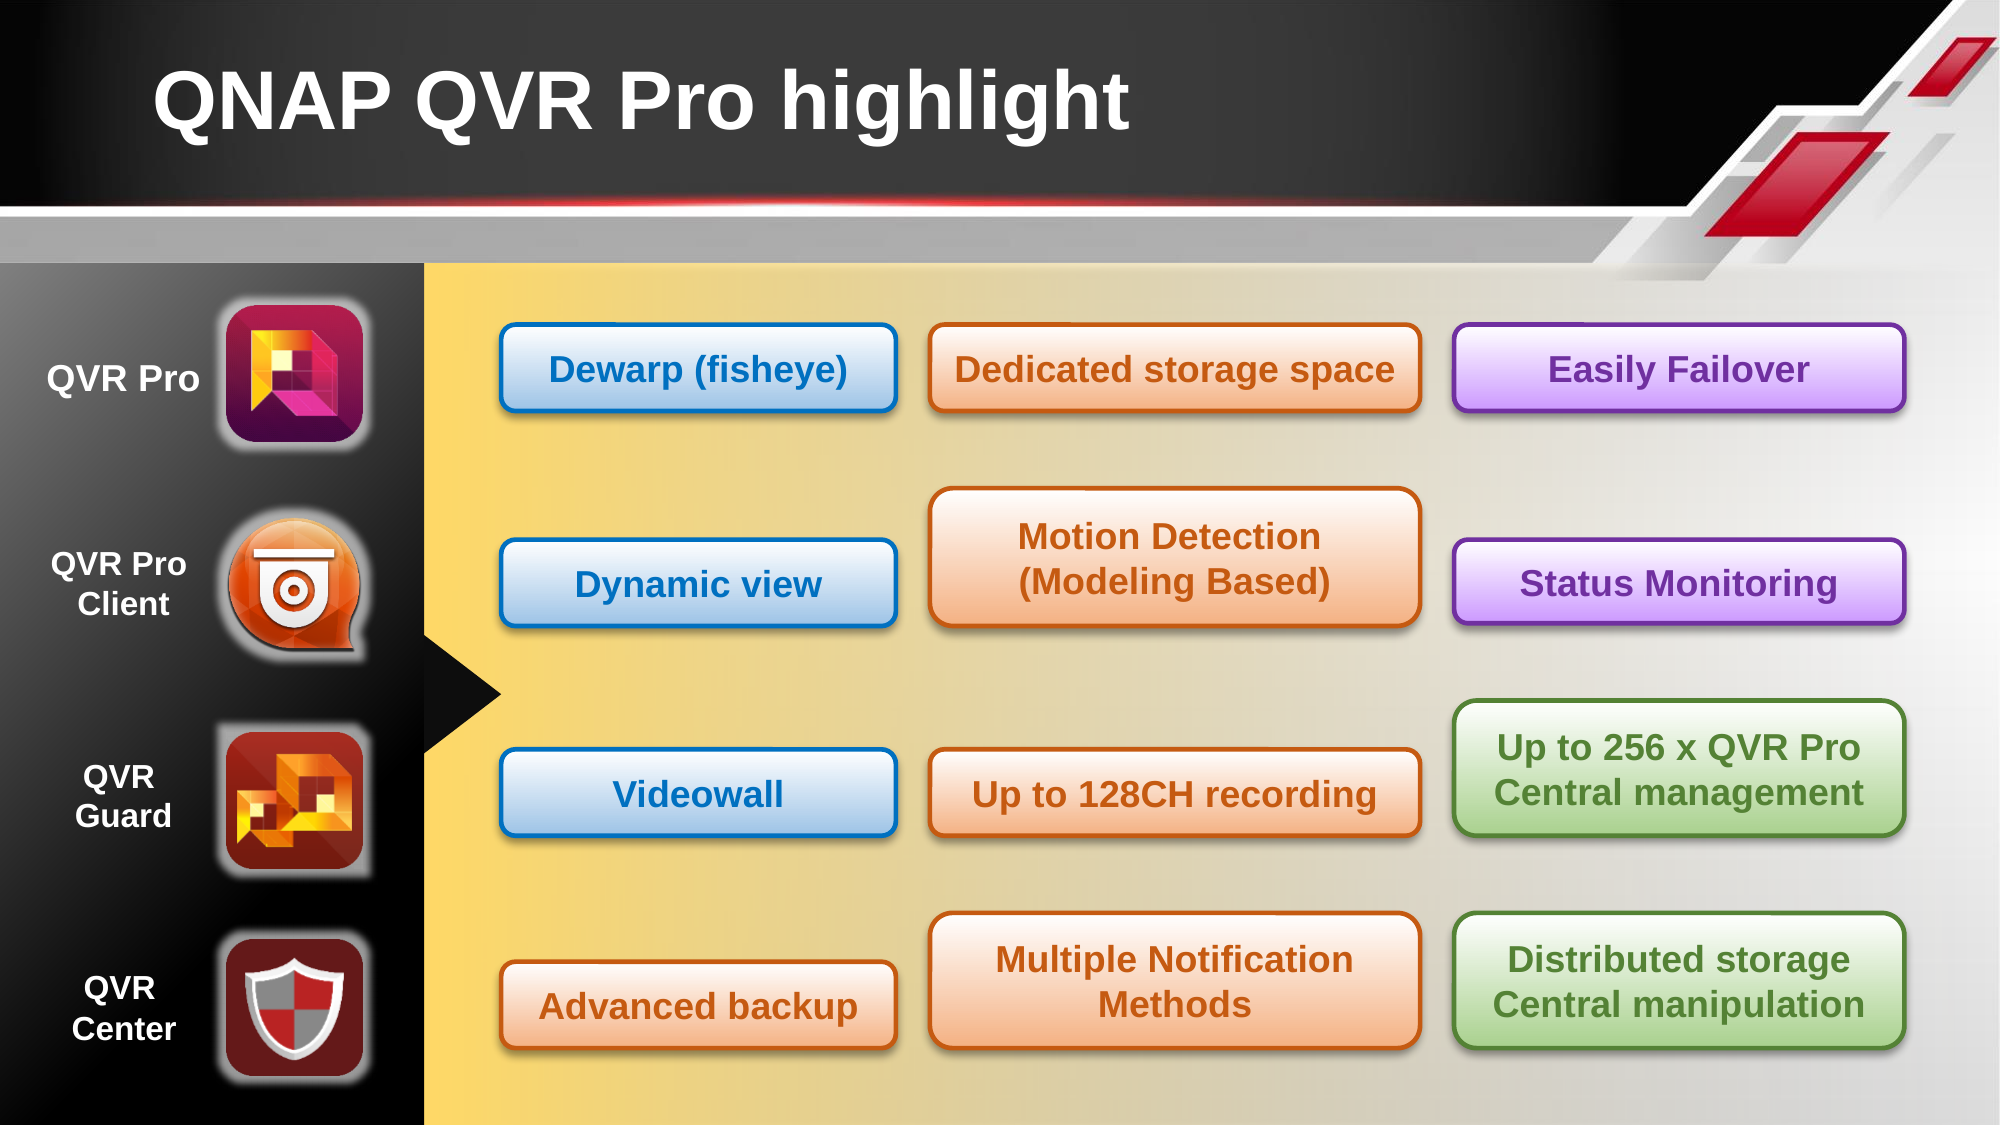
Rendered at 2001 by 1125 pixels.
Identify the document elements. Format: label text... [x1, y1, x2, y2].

text_box Multiple Notification Methods [928, 911, 1422, 1050]
text_box [423, 262, 2000, 1125]
title QNAP QVR Pro highlight [137, 0, 1863, 206]
picture [226, 939, 362, 1076]
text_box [0, 263, 502, 1125]
text_box Advanced backup [502, 960, 897, 1050]
text_box Motion Detection (Modeling Based) [928, 487, 1422, 628]
picture [225, 732, 363, 869]
text_box Up to 256 x QVR Pro Central management [1453, 699, 1906, 837]
text_box Dynamic view [502, 538, 897, 628]
picture [226, 305, 362, 442]
text_box Videowall [502, 748, 897, 837]
text_box Up to 128CH recording [928, 748, 1422, 837]
picture [0, 0, 2000, 263]
text_box Status Monitoring [1453, 538, 1906, 625]
text_box Dedicated storage space [928, 323, 1422, 413]
picture [223, 513, 365, 655]
text_box Distributed storage Central manipulation [1453, 911, 1906, 1050]
text_box Dewarp (fisheye) [502, 323, 897, 413]
text_box Easily Failover [1453, 323, 1906, 413]
